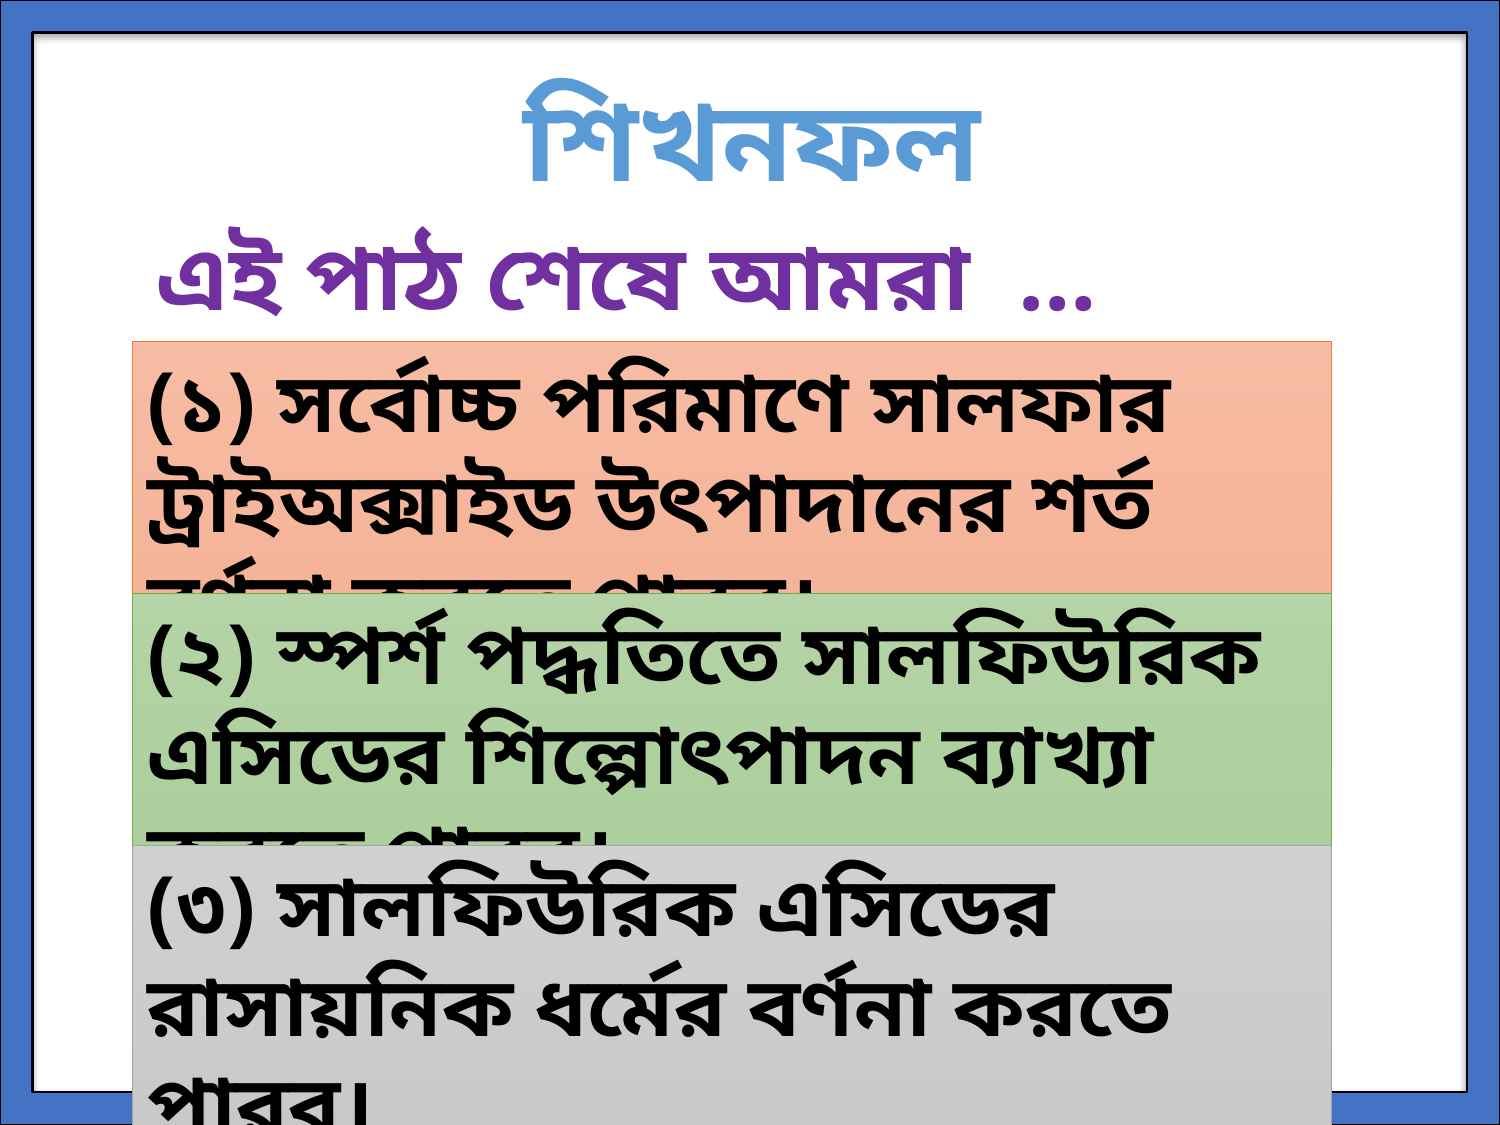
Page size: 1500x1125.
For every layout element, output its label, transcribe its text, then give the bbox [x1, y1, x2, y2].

text_box (২) স্পর্শ পদ্ধতিতে সালফিউরিক এসিডের শিল্পোৎপাদন ব্যাখ্যা করতে পারব। [132, 593, 1332, 845]
text_box শিখনফল [417, 61, 1087, 212]
text_box এই পাঠ শেষে আমরা … [141, 211, 1363, 336]
text_box (১) সর্বোচ্চ পরিমাণে সালফার ট্রাইঅক্সাইড উৎপাদানের শর্ত বর্ণনা করতে পারব। [132, 341, 1332, 593]
text_box (৩) সালফিউরিক এসিডের রাসায়নিক ধর্মের বর্ণনা করতে পারব। [132, 845, 1332, 1125]
text_box [0, 0, 1500, 1125]
